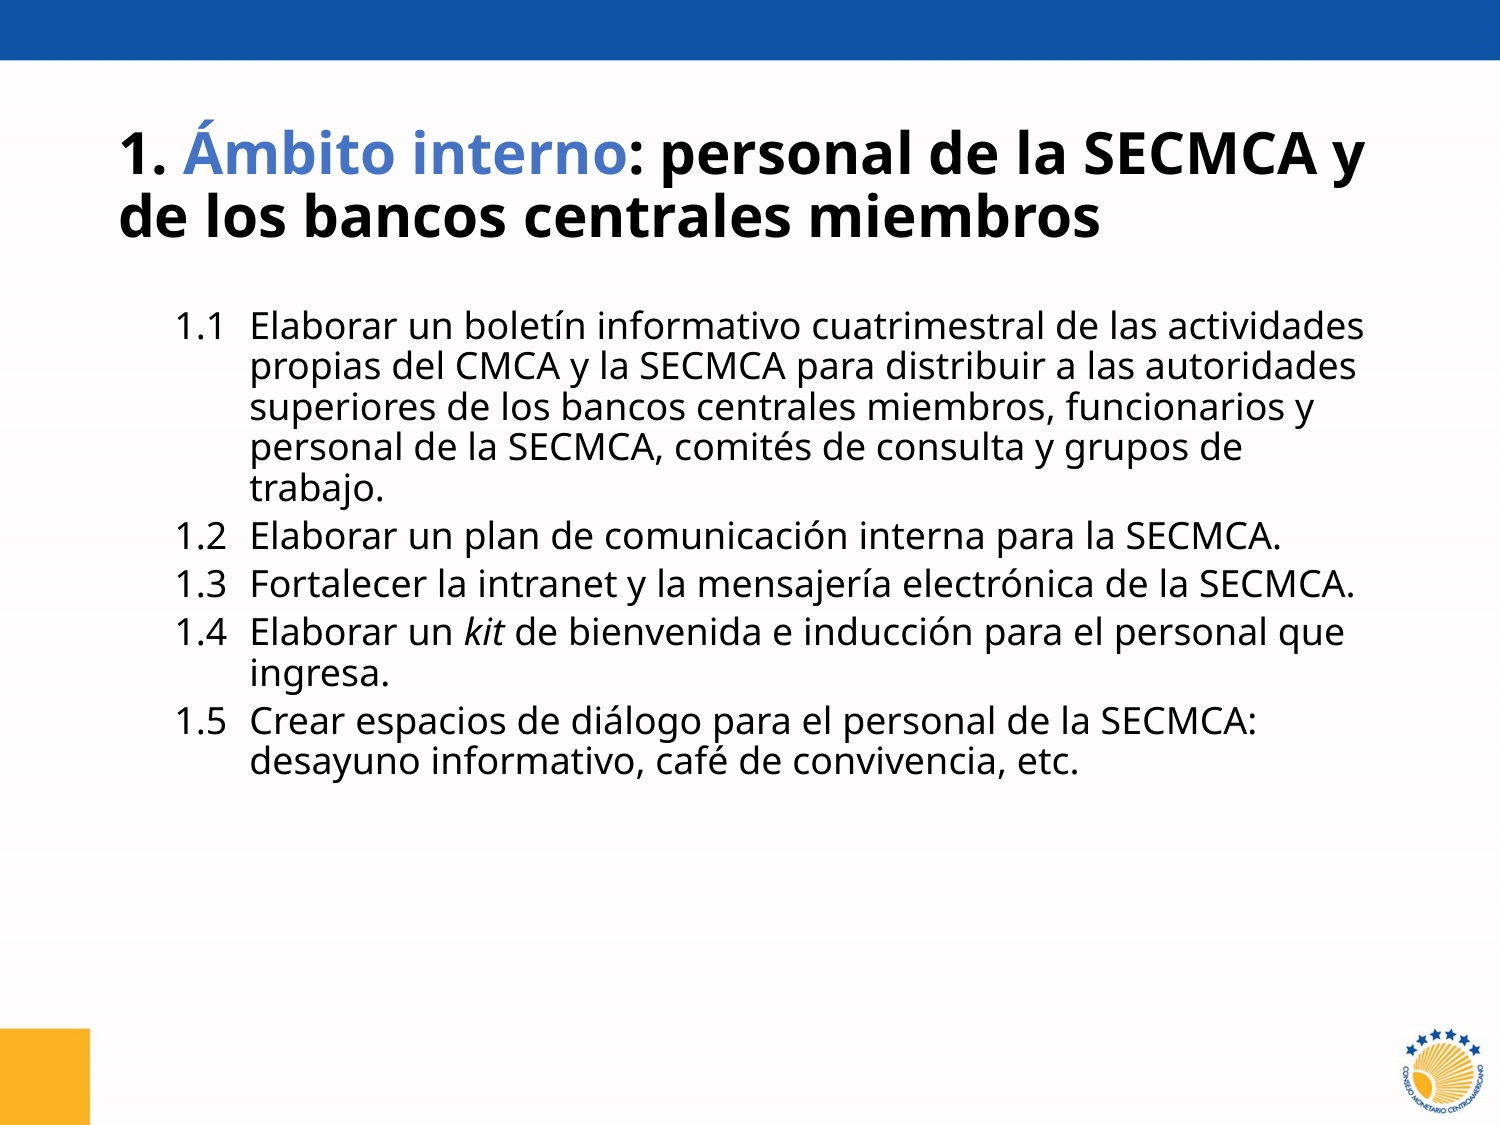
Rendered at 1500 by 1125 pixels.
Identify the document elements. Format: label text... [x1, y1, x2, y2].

picture [0, 0, 1500, 1125]
title 1. Ámbito interno: personal de la SECMCA y de los bancos centrales miembros [103, 96, 1397, 278]
list 1.1 Elaborar un boletín informativo cuatrimestral de las actividades propias del CMCA y la SECMCA para distribuir a las autoridades superiores de los bancos centrales miembros, funcionarios y personal de la SECMCA, comités de consulta y grupos de trabajo. 1.2 Elaborar un plan de comunicación interna para la SECMCA. 1.3 Fortalecer la intranet y la mensajería electrónica de la SECMCA. 1.4 Elaborar un kit de bienvenida e inducción para el personal que ingresa. 1.5 Crear espacios de diálogo para el personal de la SECMCA: desayuno informativo, café de convivencia, etc. [103, 299, 1397, 1014]
